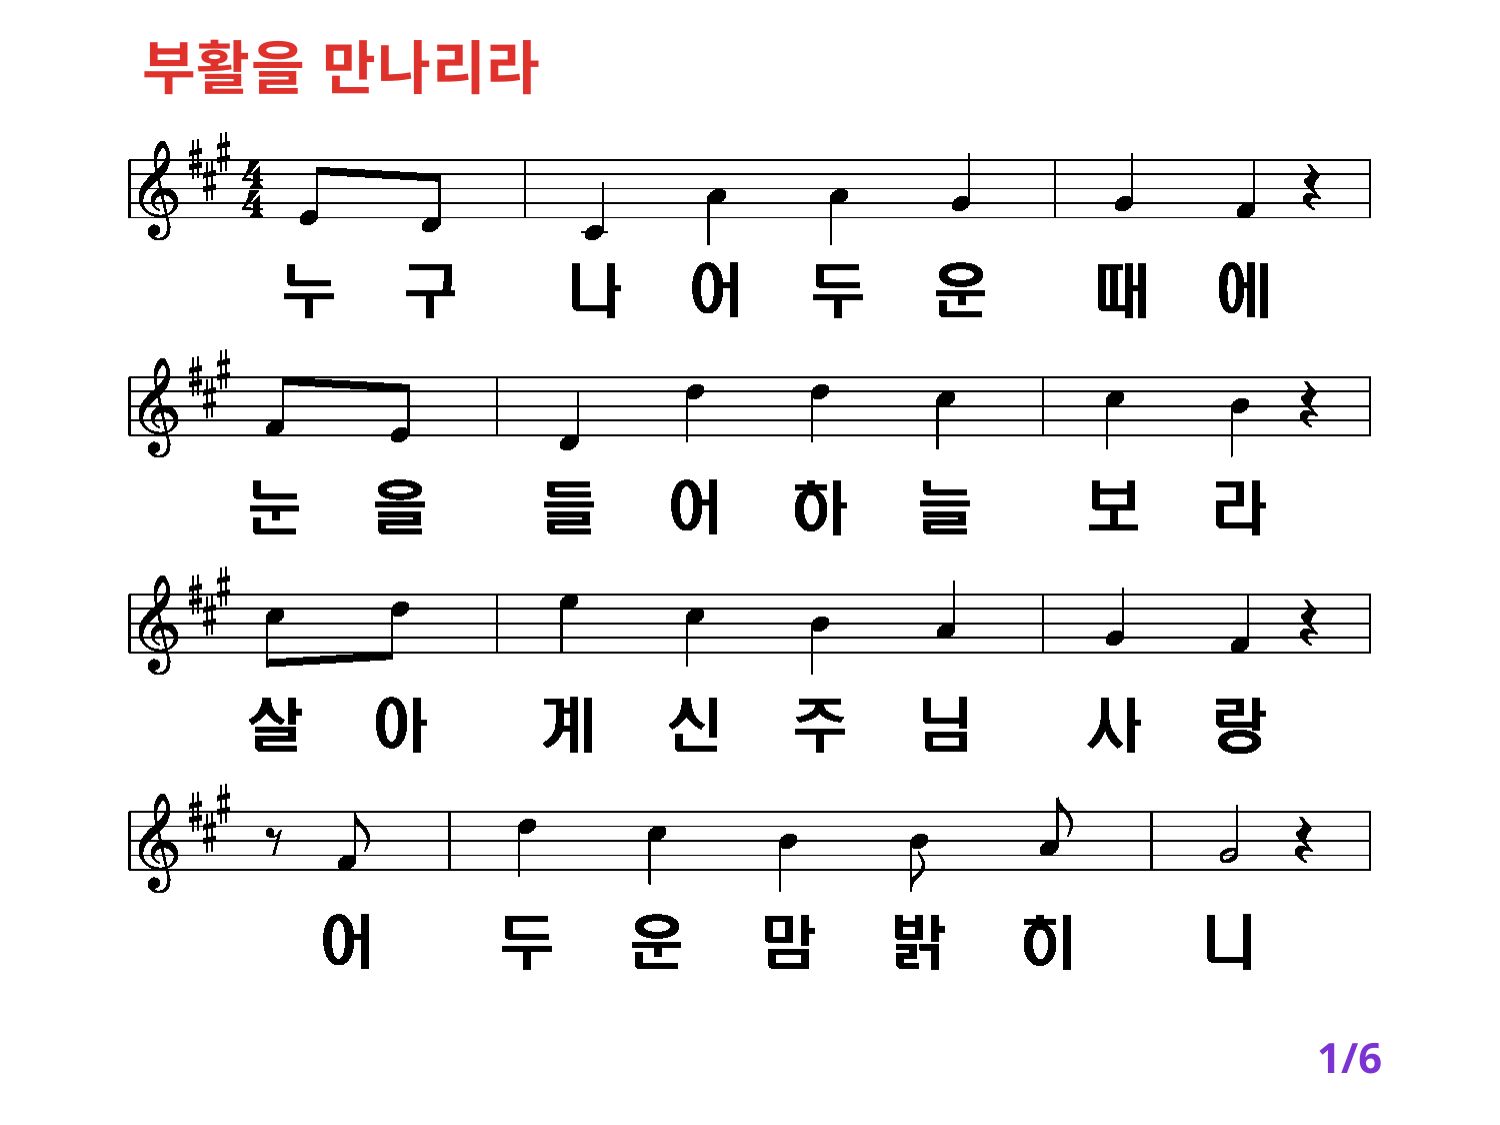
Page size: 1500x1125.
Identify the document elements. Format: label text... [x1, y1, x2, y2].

picture [89, 121, 1411, 1004]
text_box 부활을 만나리라 [127, 23, 556, 109]
text_box 1/6 [1301, 1024, 1398, 1090]
